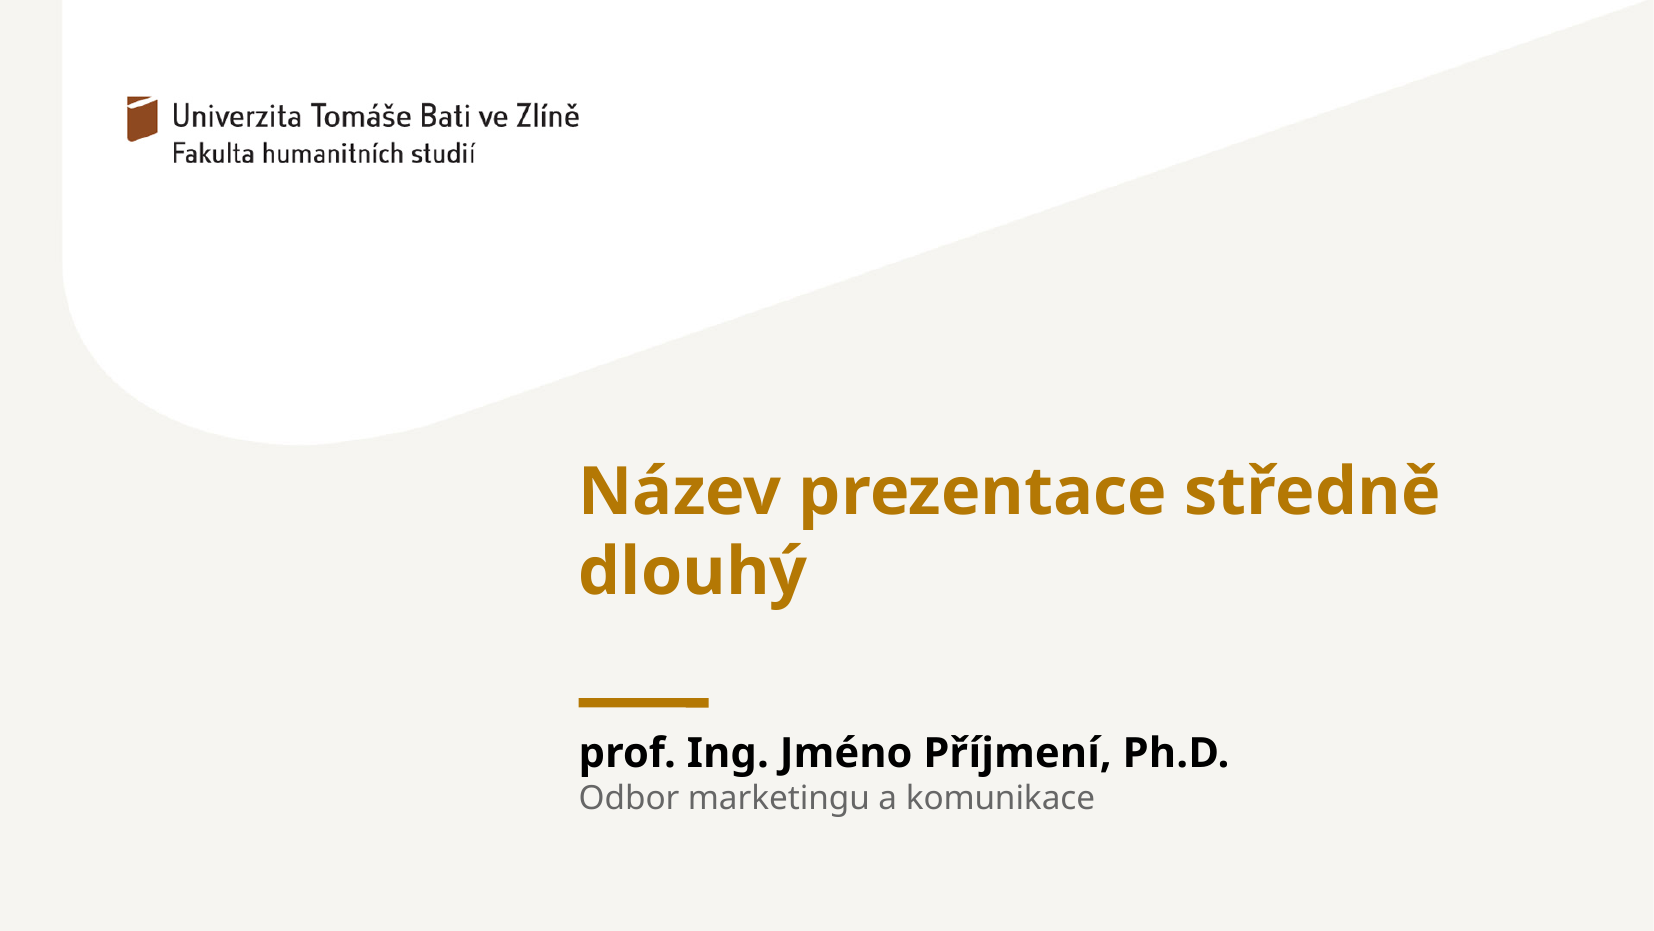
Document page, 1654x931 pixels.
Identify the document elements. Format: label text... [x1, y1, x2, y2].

text_box Název prezentace středně dlouhý [578, 448, 1488, 608]
text_box prof. Ing. Jméno Příjmení, Ph.D. Odbor marketingu a komunikace [578, 726, 1359, 816]
picture [0, 0, 1654, 931]
